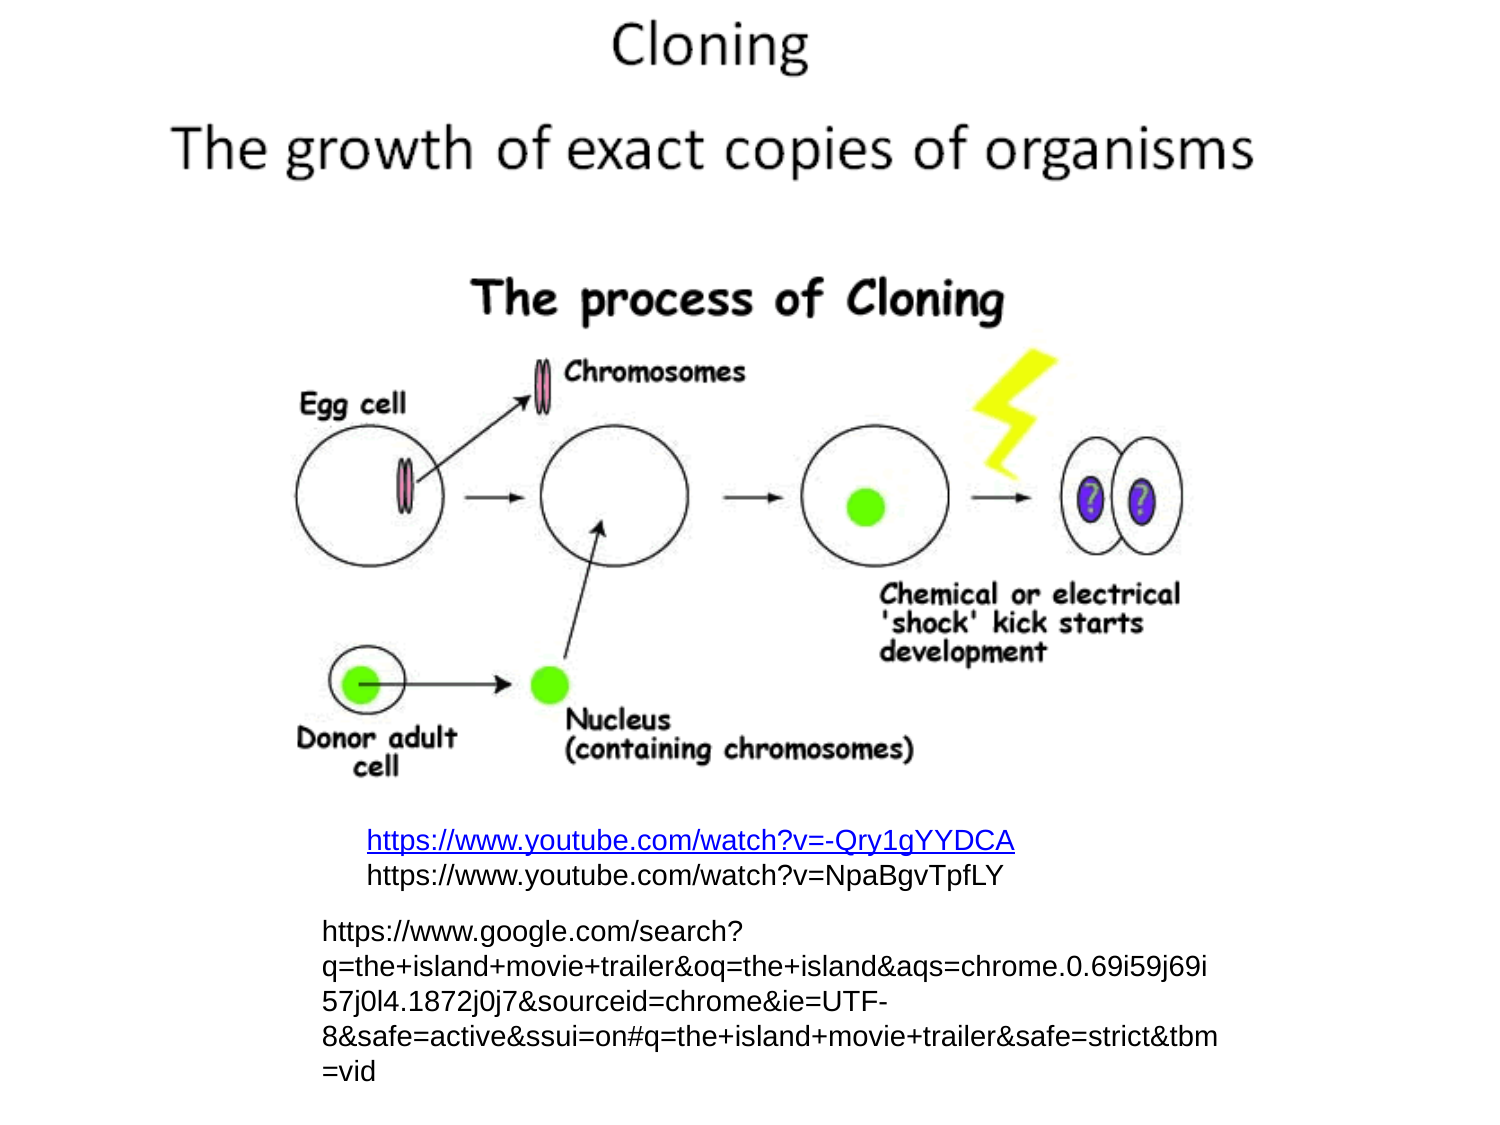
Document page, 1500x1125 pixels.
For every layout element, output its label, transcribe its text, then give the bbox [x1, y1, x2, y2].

text_box https://www.youtube.com/watch?v=-Qry1gYYDCA https://www.youtube.com/watch?v=NpaBgvTpfLY [351, 847, 1282, 916]
text_box https://www.google.com/search?q=the+island+movie+trailer&oq=the+island&aqs=chrome.0.69i59j69i57j0l4.1872j0j7&sourceid=chrome&ie=UTF-8&safe=active&ssui=on#q=the+island+movie+trailer&safe=strict&tbm=vid [306, 897, 1237, 1006]
picture [131, 5, 1282, 841]
